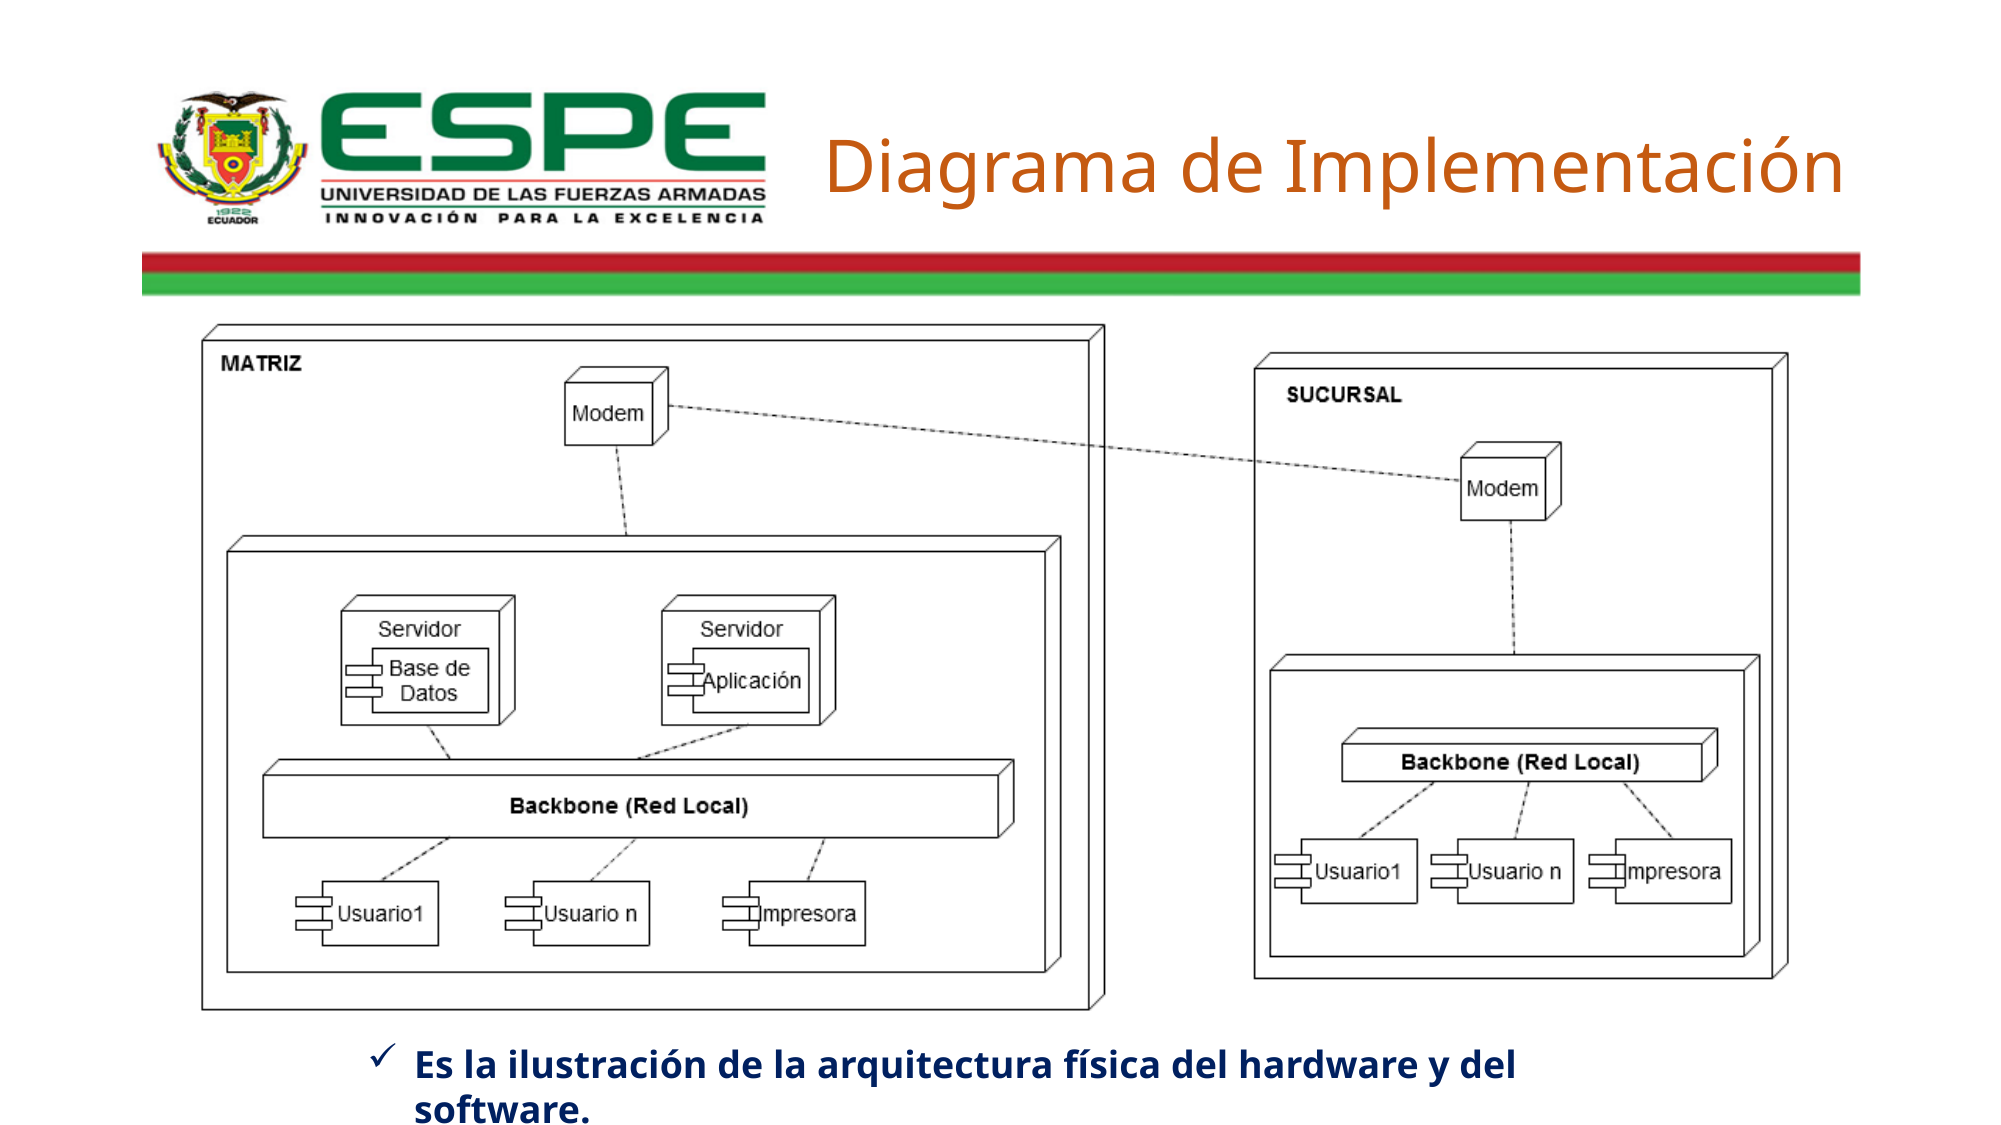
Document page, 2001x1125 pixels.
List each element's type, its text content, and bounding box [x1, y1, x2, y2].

picture [197, 318, 1803, 1017]
picture [137, 72, 776, 238]
picture [142, 251, 1863, 298]
text_box Diagrama de Implementación [137, 59, 1863, 278]
text_box Es la ilustración de la arquitectura física del hardware y del software. [352, 1033, 1545, 1125]
